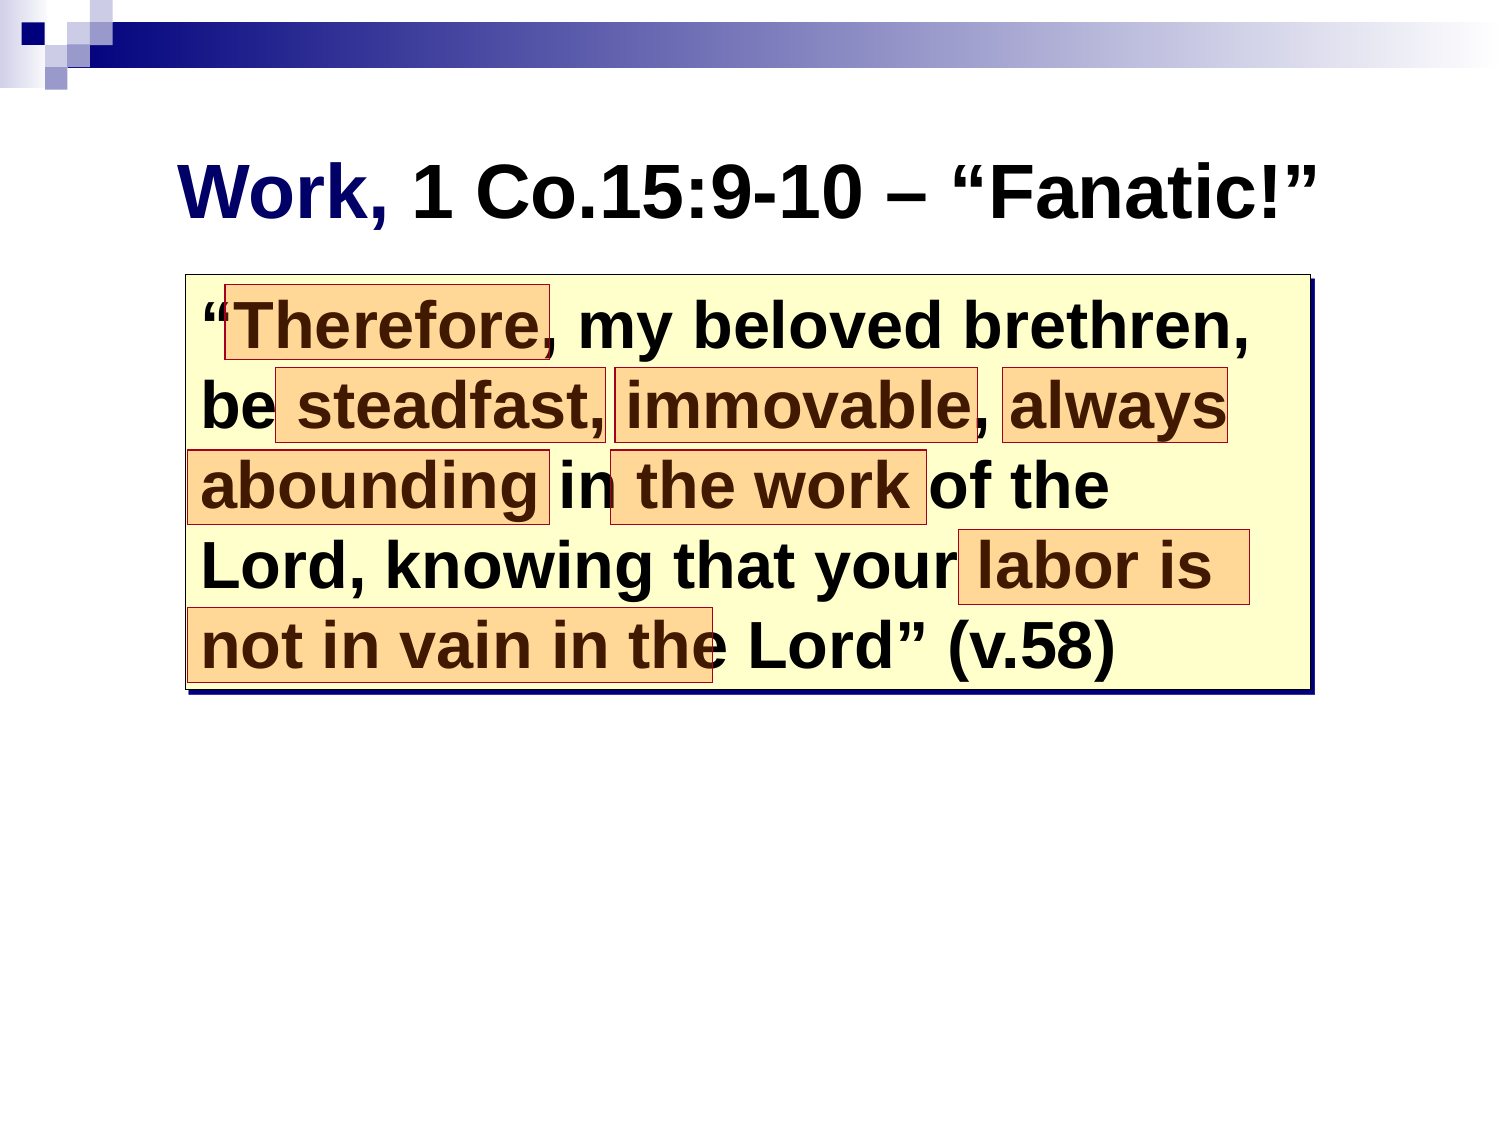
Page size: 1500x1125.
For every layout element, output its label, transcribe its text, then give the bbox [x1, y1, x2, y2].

text_box [958, 529, 1250, 605]
title Work, 1 Co.15:9-10 – “Fanatic!” [75, 75, 1425, 300]
text_box [275, 367, 606, 443]
text_box [615, 367, 978, 443]
text_box [187, 450, 550, 525]
text_box “Therefore, my beloved brethren, be steadfast, immovable, always abounding in the work of the Lord, knowing that your labor is not in vain in the Lord” (v.58) [185, 274, 1311, 690]
text_box [610, 450, 927, 525]
text_box [187, 607, 713, 683]
text_box [1002, 367, 1228, 443]
text_box [225, 284, 550, 360]
